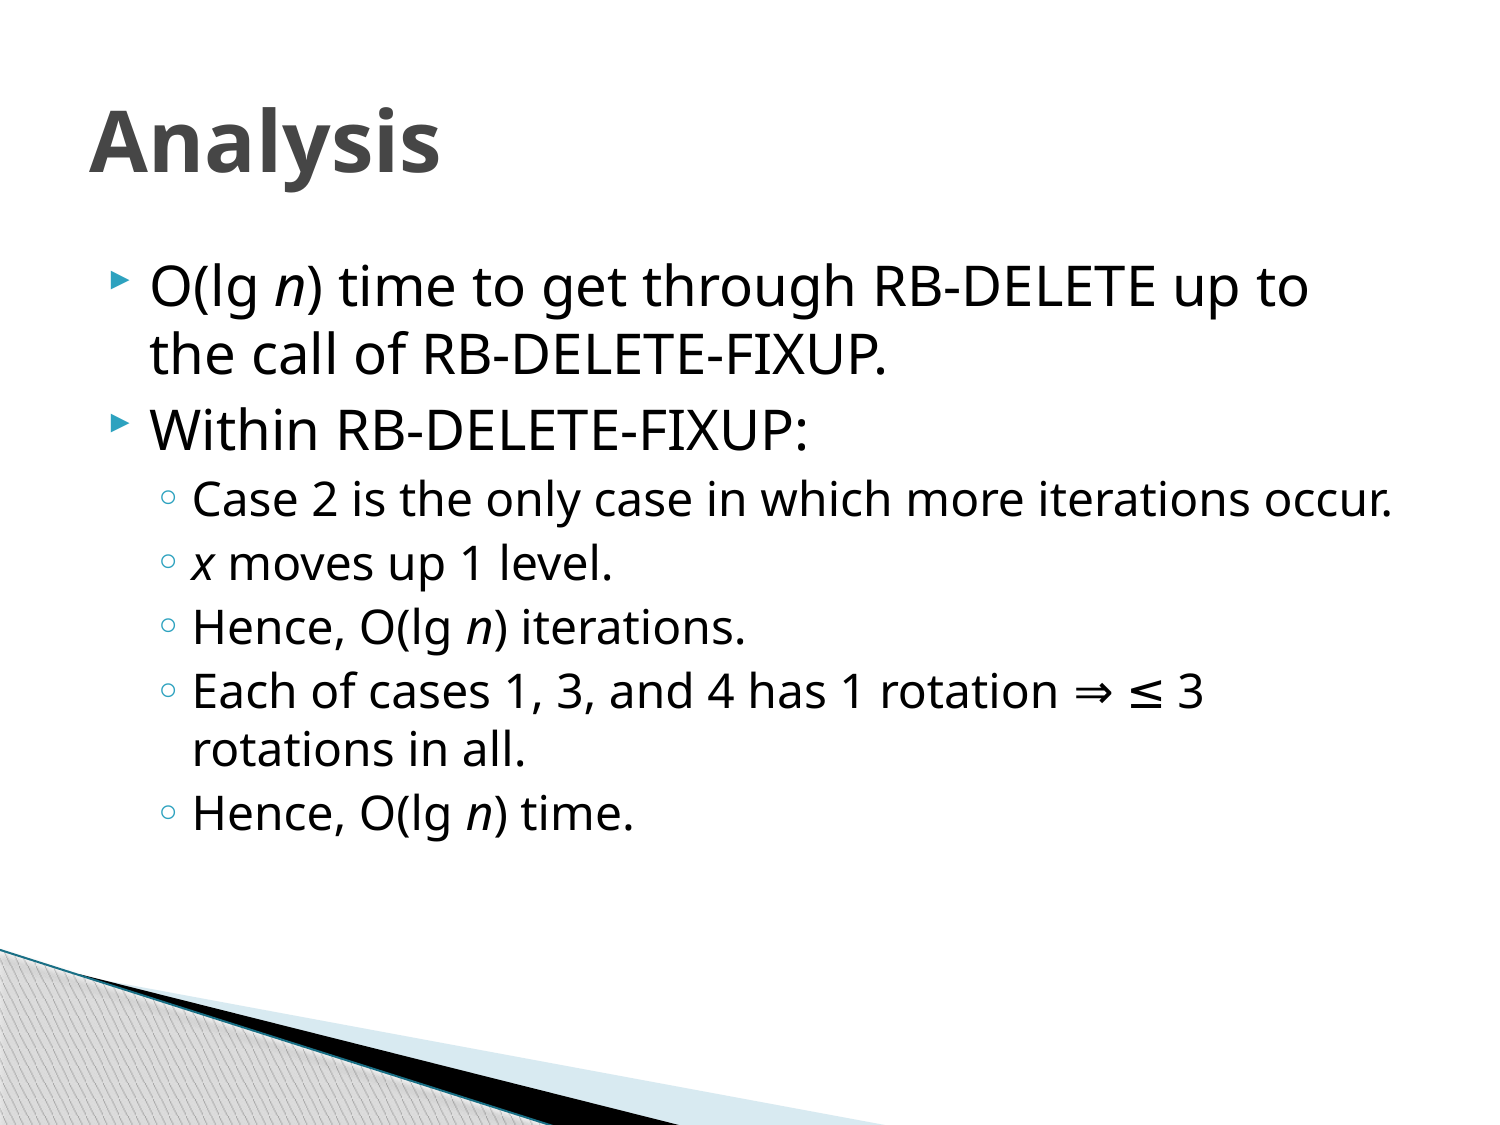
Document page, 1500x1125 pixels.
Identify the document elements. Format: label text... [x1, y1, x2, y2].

title Analysis [75, 45, 1425, 233]
list O(lg n) time to get through RB-DELETE up to the call of RB-DELETE-FIXUP. Within RB-DELETE-FIXUP: Case 2 is the only case in which more iterations occur. x moves up 1 level. Hence, O(lg n) iterations. Each of cases 1, 3, and 4 has 1 rotation ⇒ ≤ 3 rotations in all. Hence, O(lg n) time. [75, 243, 1425, 986]
